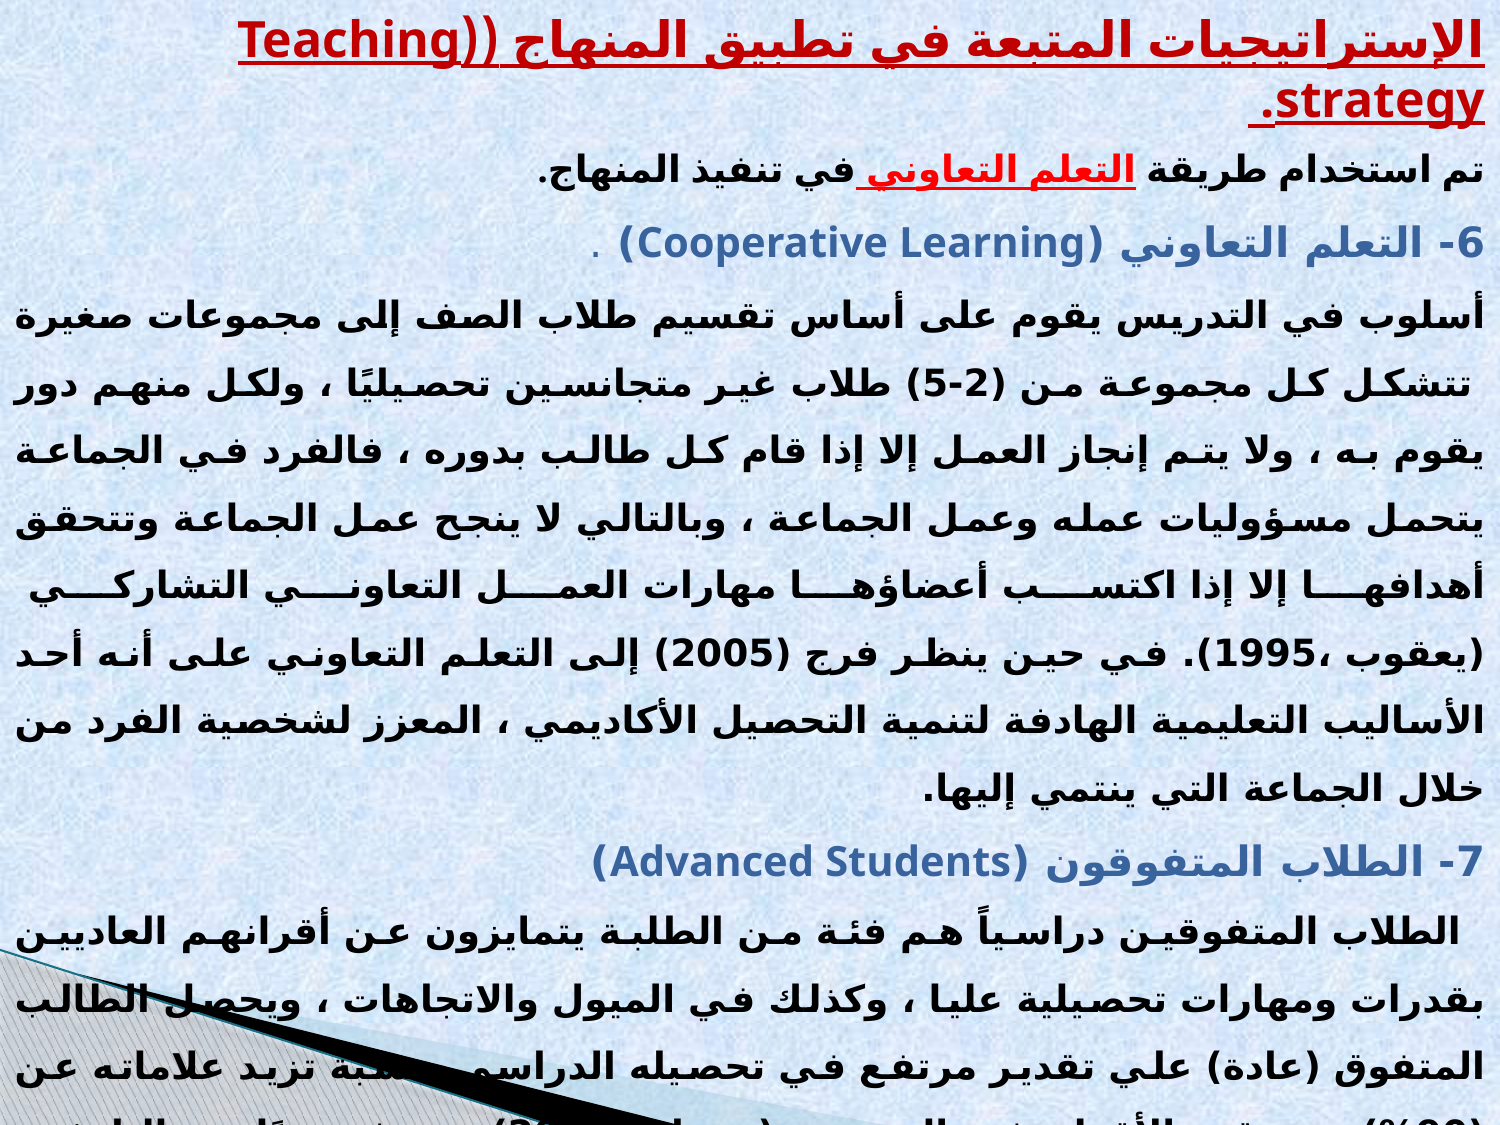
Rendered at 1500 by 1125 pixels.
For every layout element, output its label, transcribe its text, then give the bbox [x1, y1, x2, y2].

text_box الإستراتيجيات المتبعة في تطبيق المنهاج ((Teaching strategy. تم استخدام طريقة التعلم التعاوني في تنفيذ المنهاج. 6- التعلم التعاوني (Cooperative Learning) . أسلوب في التدريس يقوم على أساس تقسيم طلاب الصف إلى مجموعات صغيرة تتشكل كل مجموعة من (2-5) طلاب غير متجانسين تحصيليًا ، ولكل منهم دور يقوم به ، ولا يتم إنجاز العمل إلا إذا قام كل طالب بدوره ، فالفرد في الجماعة يتحمل مسؤوليات عمله وعمل الجماعة ، وبالتالي لا ينجح عمل الجماعة وتتحقق أهدافها إلا إذا اكتسب أعضاؤها مهارات العمل التعاوني التشاركي (يعقوب ،1995). في حين ينظر فرج (2005) إلى التعلم التعاوني على أنه أحد الأساليب التعليمية الهادفة لتنمية التحصيل الأكاديمي ، المعزز لشخصية الفرد من خلال الجماعة التي ينتمي إليها. 7- الطلاب المتفوقون (Advanced Students) الطلاب المتفوقين دراسياً هم فئة من الطلبة يتمايزون عن أقرانهم العاديين بقدرات ومهارات تحصيلية عليا ، وكذلك في الميول والاتجاهات ، ويحصل الطالب المتفوق (عادة) علي تقدير مرتفع في تحصيله الدراسى بنسبة تزيد علاماته عن (90%) من بقية الأقران في المدرسة (جروان ،2002). وعرف عددًا من الباحثين التفوق على أنه الامتياز في التحصيل الدراسي بحيث تؤهل مجموعة درجات الفرد لأن يكون أفضل من زملائه ( السدحان ،2004) حيث يرتفع تحصيل الطالب المتفوق بمقدار ملحوظ يفوق الأكثرية أو المتوسطين من أقرانه و هناك نوعان من التفوق التحصيلي هما التفوق التحصيلي العام و التفوق التحصيلي الخاص (سلمان ، 1999). [0, 0, 1500, 1125]
